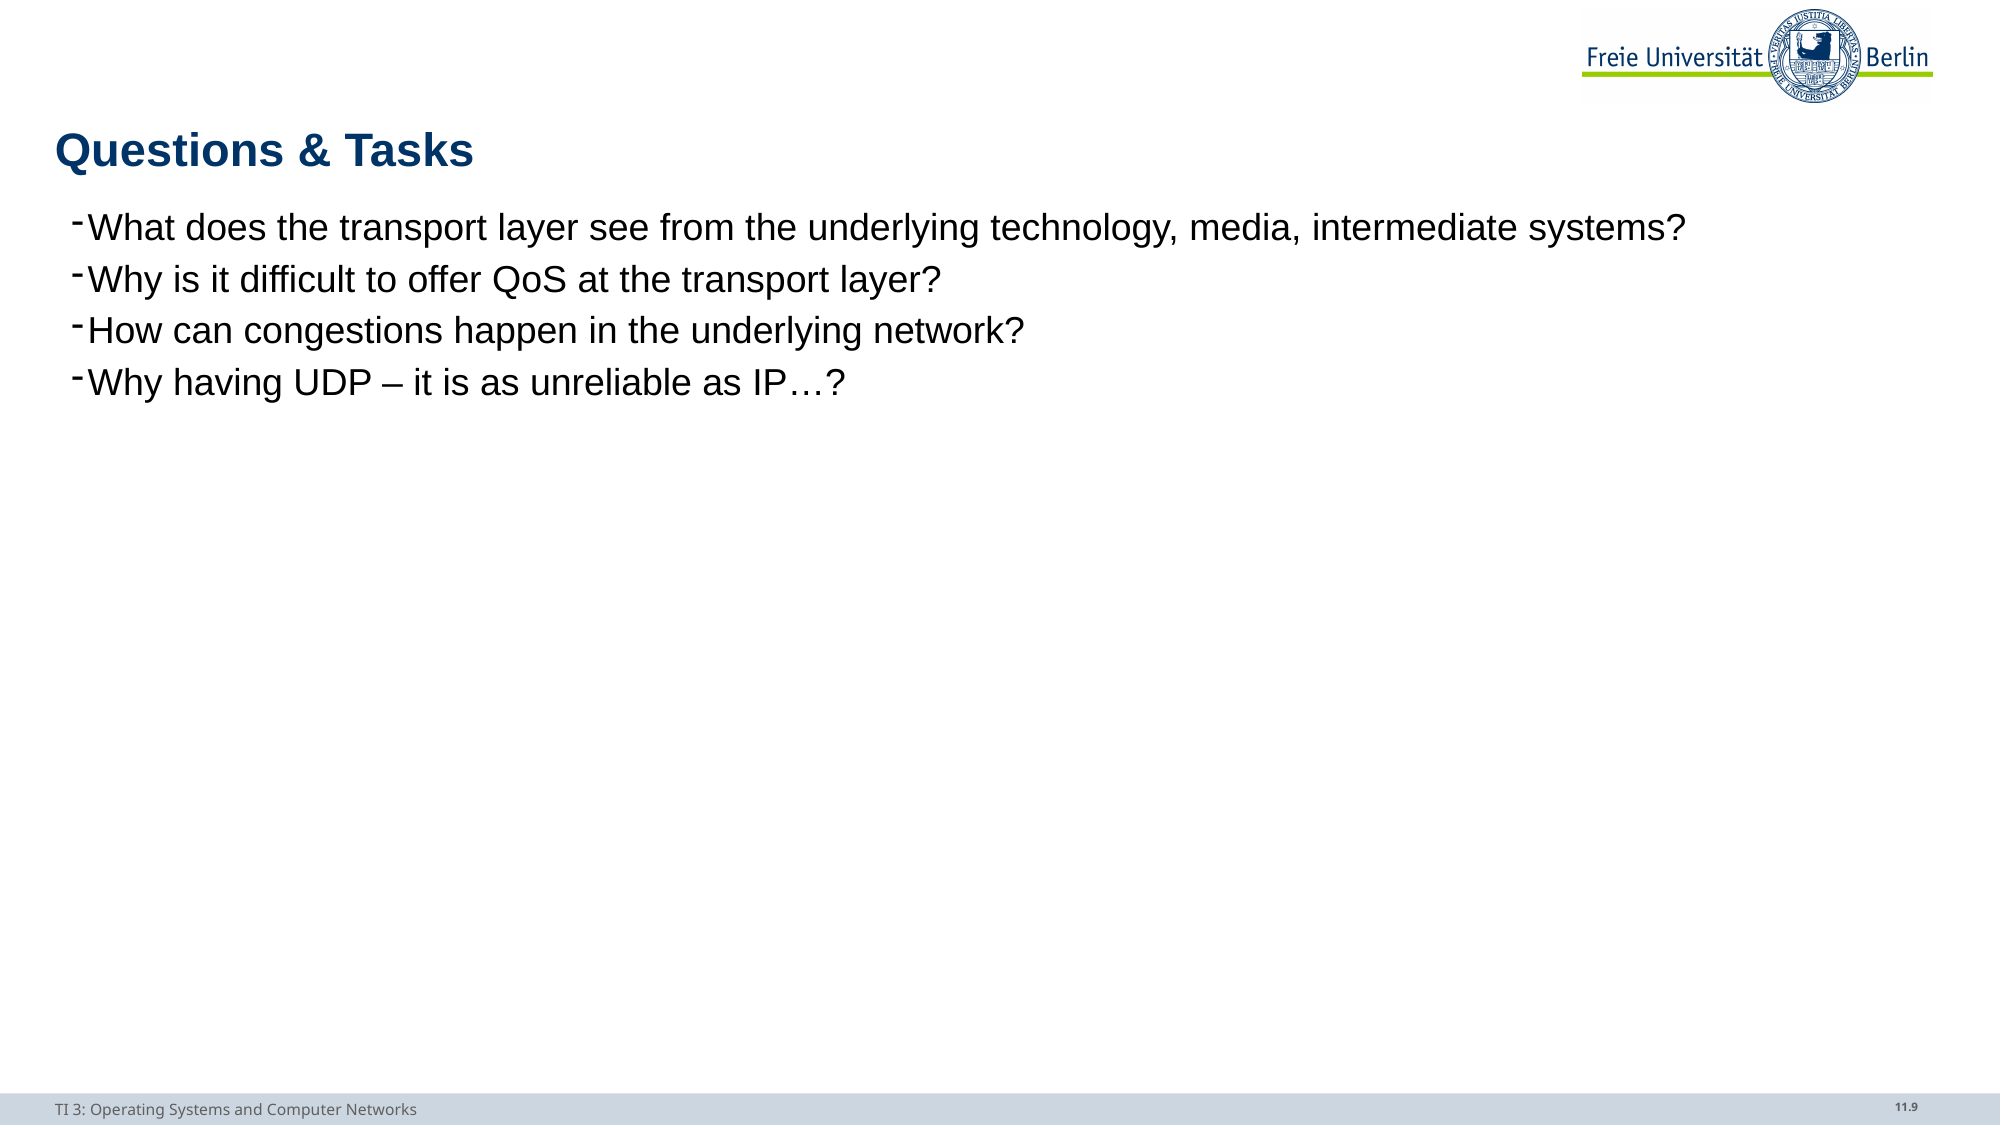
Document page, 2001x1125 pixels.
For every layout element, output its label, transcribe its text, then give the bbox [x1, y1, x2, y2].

title Questions & Tasks [54, 117, 1946, 188]
list What does the transport layer see from the underlying technology, media, intermediate systems? Why is it difficult to offer QoS at the transport layer? How can congestions happen in the underlying network? Why having UDP – it is as unreliable as IP…? [54, 201, 1946, 1064]
footer TI 3: Operating Systems and Computer Networks [54, 1091, 1363, 1125]
picture [1582, 9, 1933, 103]
